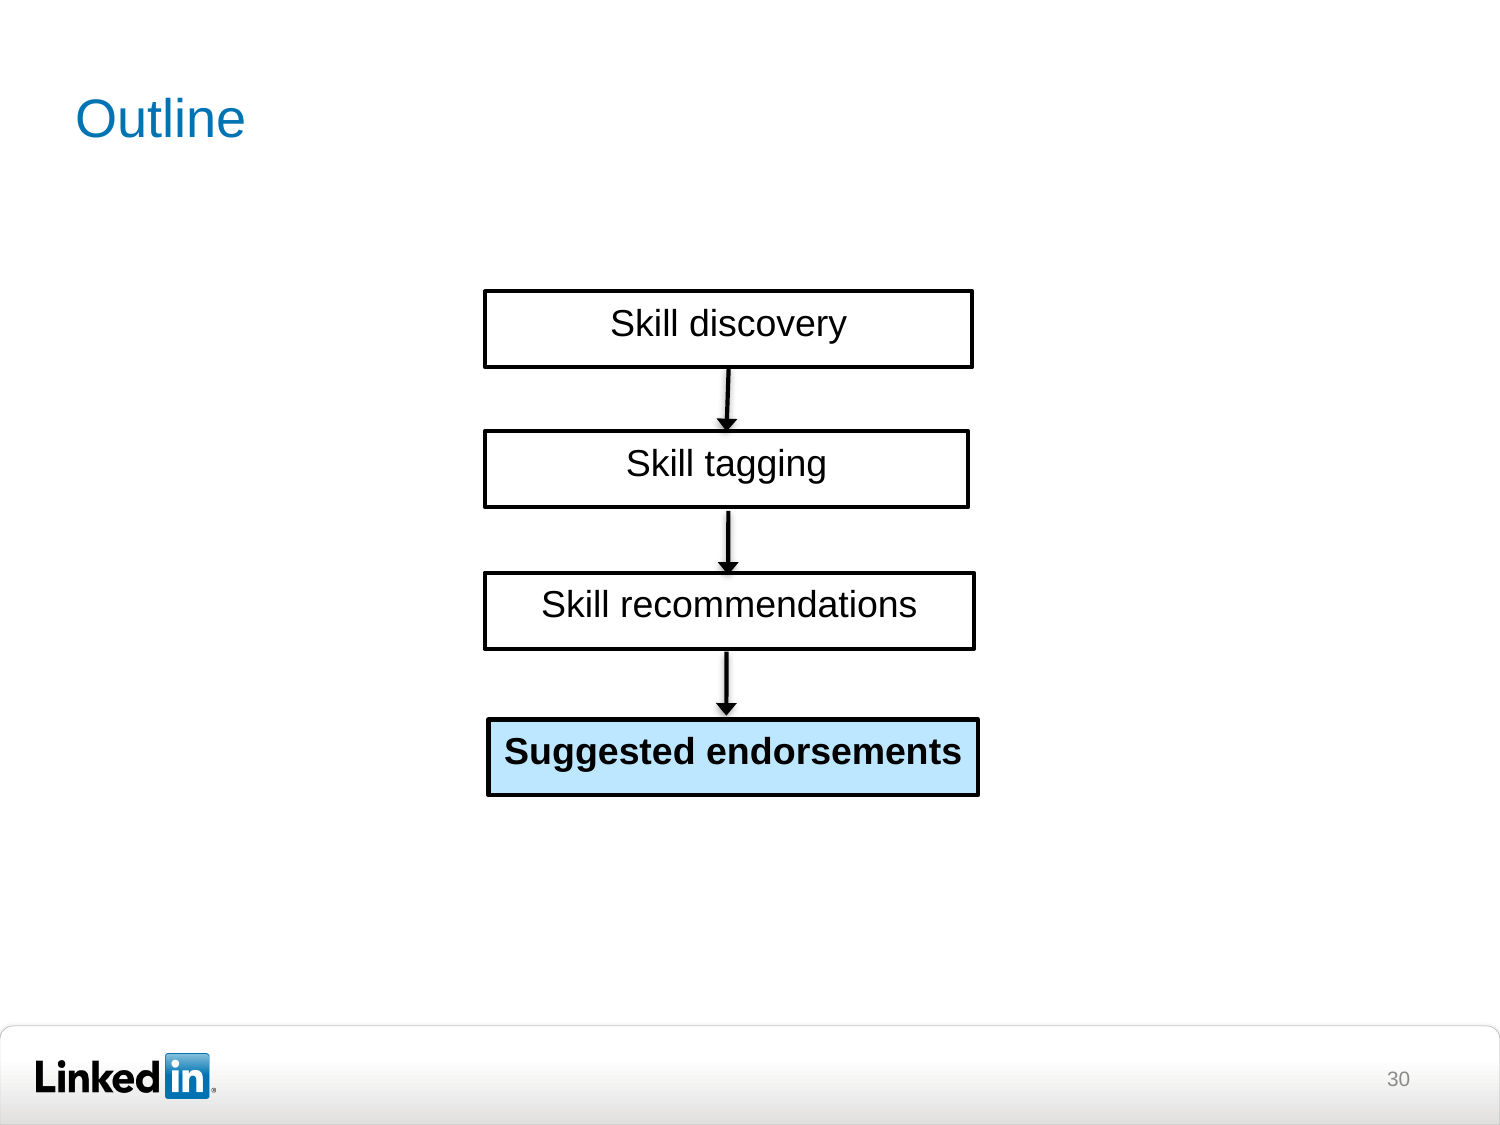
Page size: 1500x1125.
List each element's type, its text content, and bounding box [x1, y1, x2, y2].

text_box Skill tagging [483, 429, 970, 509]
picture [36, 1053, 216, 1099]
text_box Skill recommendations [483, 571, 976, 651]
title Outline [75, 33, 1425, 199]
slide_number 30 [1074, 1048, 1425, 1108]
text_box Suggested endorsements [486, 717, 980, 797]
text_box Skill discovery [483, 289, 974, 369]
